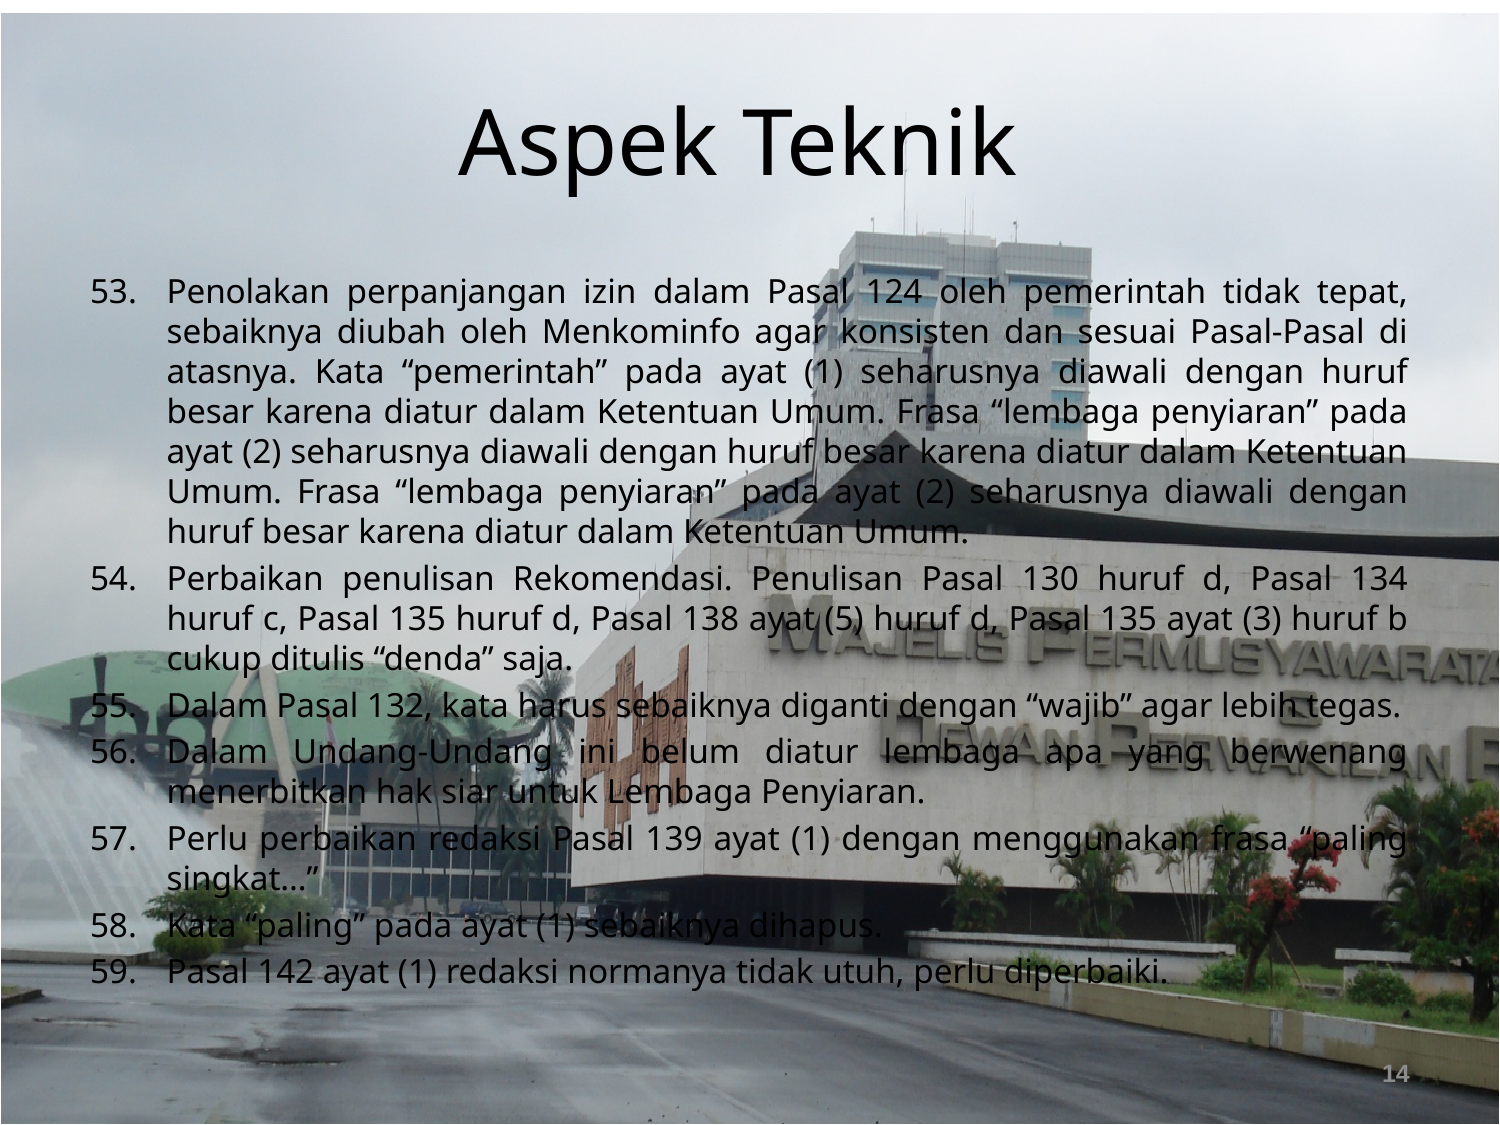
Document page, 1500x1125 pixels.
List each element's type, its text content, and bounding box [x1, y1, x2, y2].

list Penolakan perpanjangan izin dalam Pasal 124 oleh pemerintah tidak tepat, sebaiknya diubah oleh Menkominfo agar konsisten dan sesuai Pasal-Pasal di atasnya. Kata “pemerintah” pada ayat (1) seharusnya diawali dengan huruf besar karena diatur dalam Ketentuan Umum. Frasa “lembaga penyiaran” pada ayat (2) seharusnya diawali dengan huruf besar karena diatur dalam Ketentuan Umum. Frasa “lembaga penyiaran” pada ayat (2) seharusnya diawali dengan huruf besar karena diatur dalam Ketentuan Umum. Perbaikan penulisan Rekomendasi. Penulisan Pasal 130 huruf d, Pasal 134 huruf c, Pasal 135 huruf d, Pasal 138 ayat (5) huruf d, Pasal 135 ayat (3) huruf b cukup ditulis “denda” saja. Dalam Pasal 132, kata harus sebaiknya diganti dengan “wajib” agar lebih tegas. Dalam Undang-Undang ini belum diatur lembaga apa yang berwenang menerbitkan hak siar untuk Lembaga Penyiaran. Perlu perbaikan redaksi Pasal 139 ayat (1) dengan menggunakan frasa “paling singkat…” Kata “paling” pada ayat (1) sebaiknya dihapus. Pasal 142 ayat (1) redaksi normanya tidak utuh, perlu diperbaiki. [75, 262, 1425, 1005]
picture [1, 13, 1499, 1124]
slide_number 14 [1074, 1042, 1425, 1103]
title Aspek Teknik [75, 45, 1425, 233]
